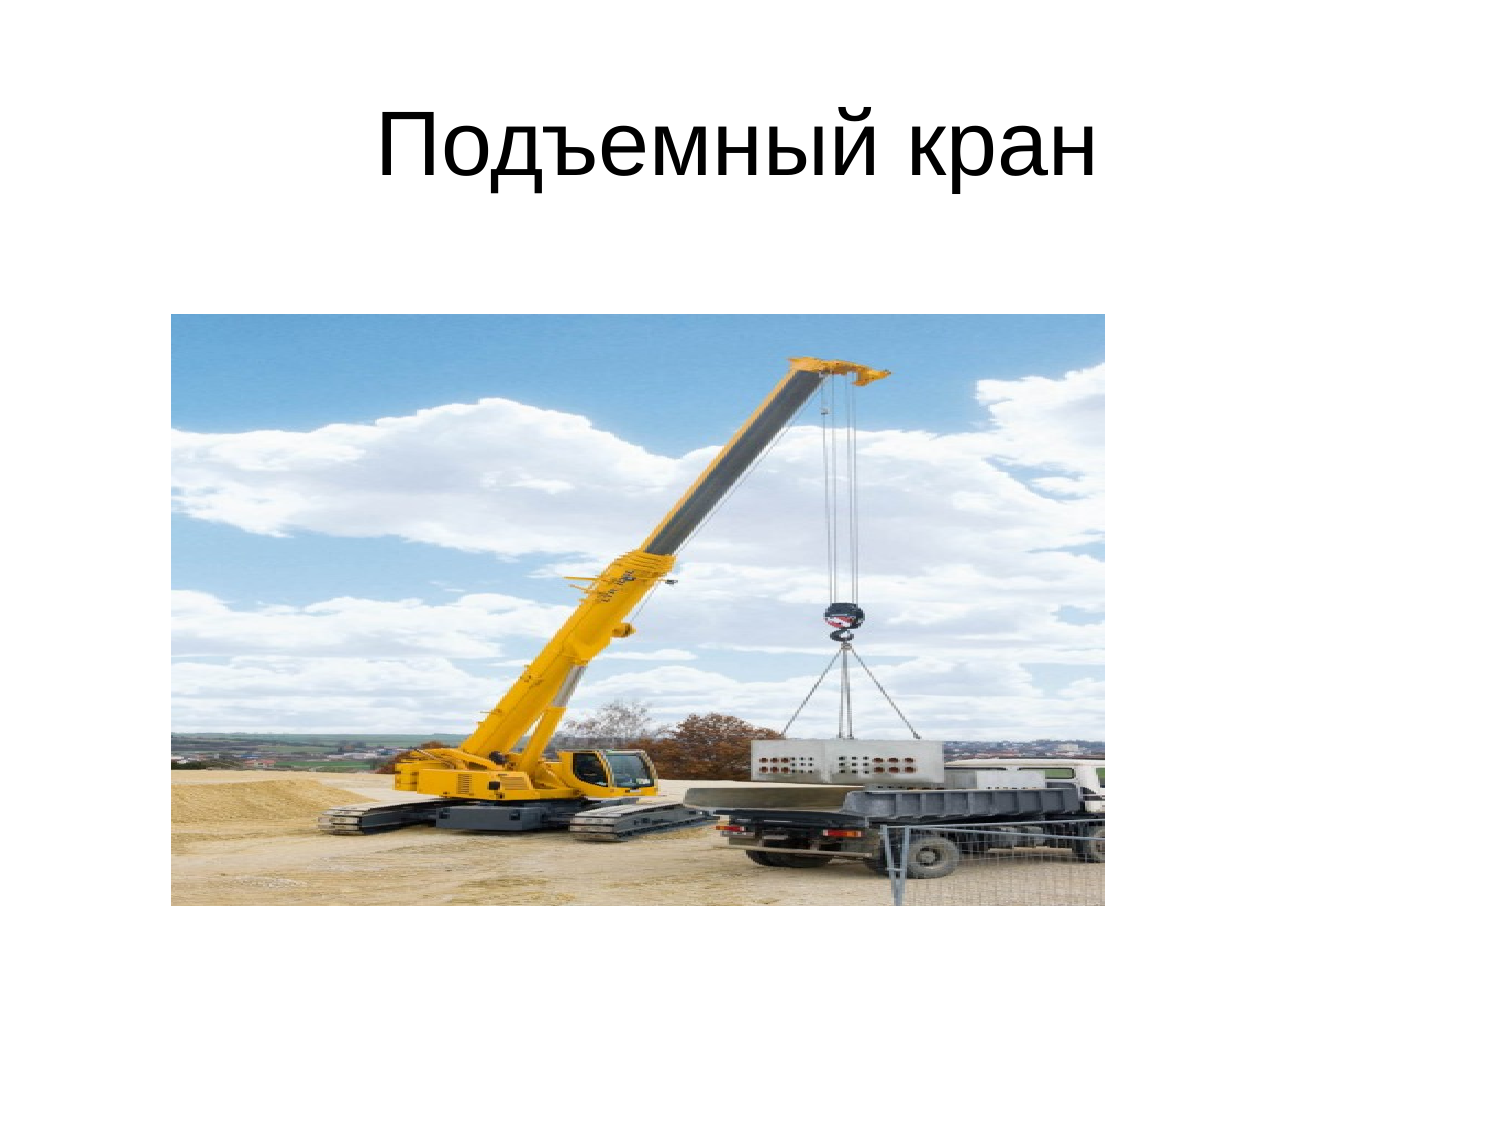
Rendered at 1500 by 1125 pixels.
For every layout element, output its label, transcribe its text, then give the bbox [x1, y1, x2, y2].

title Подъемный кран [74, 44, 1426, 233]
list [170, 314, 1105, 906]
